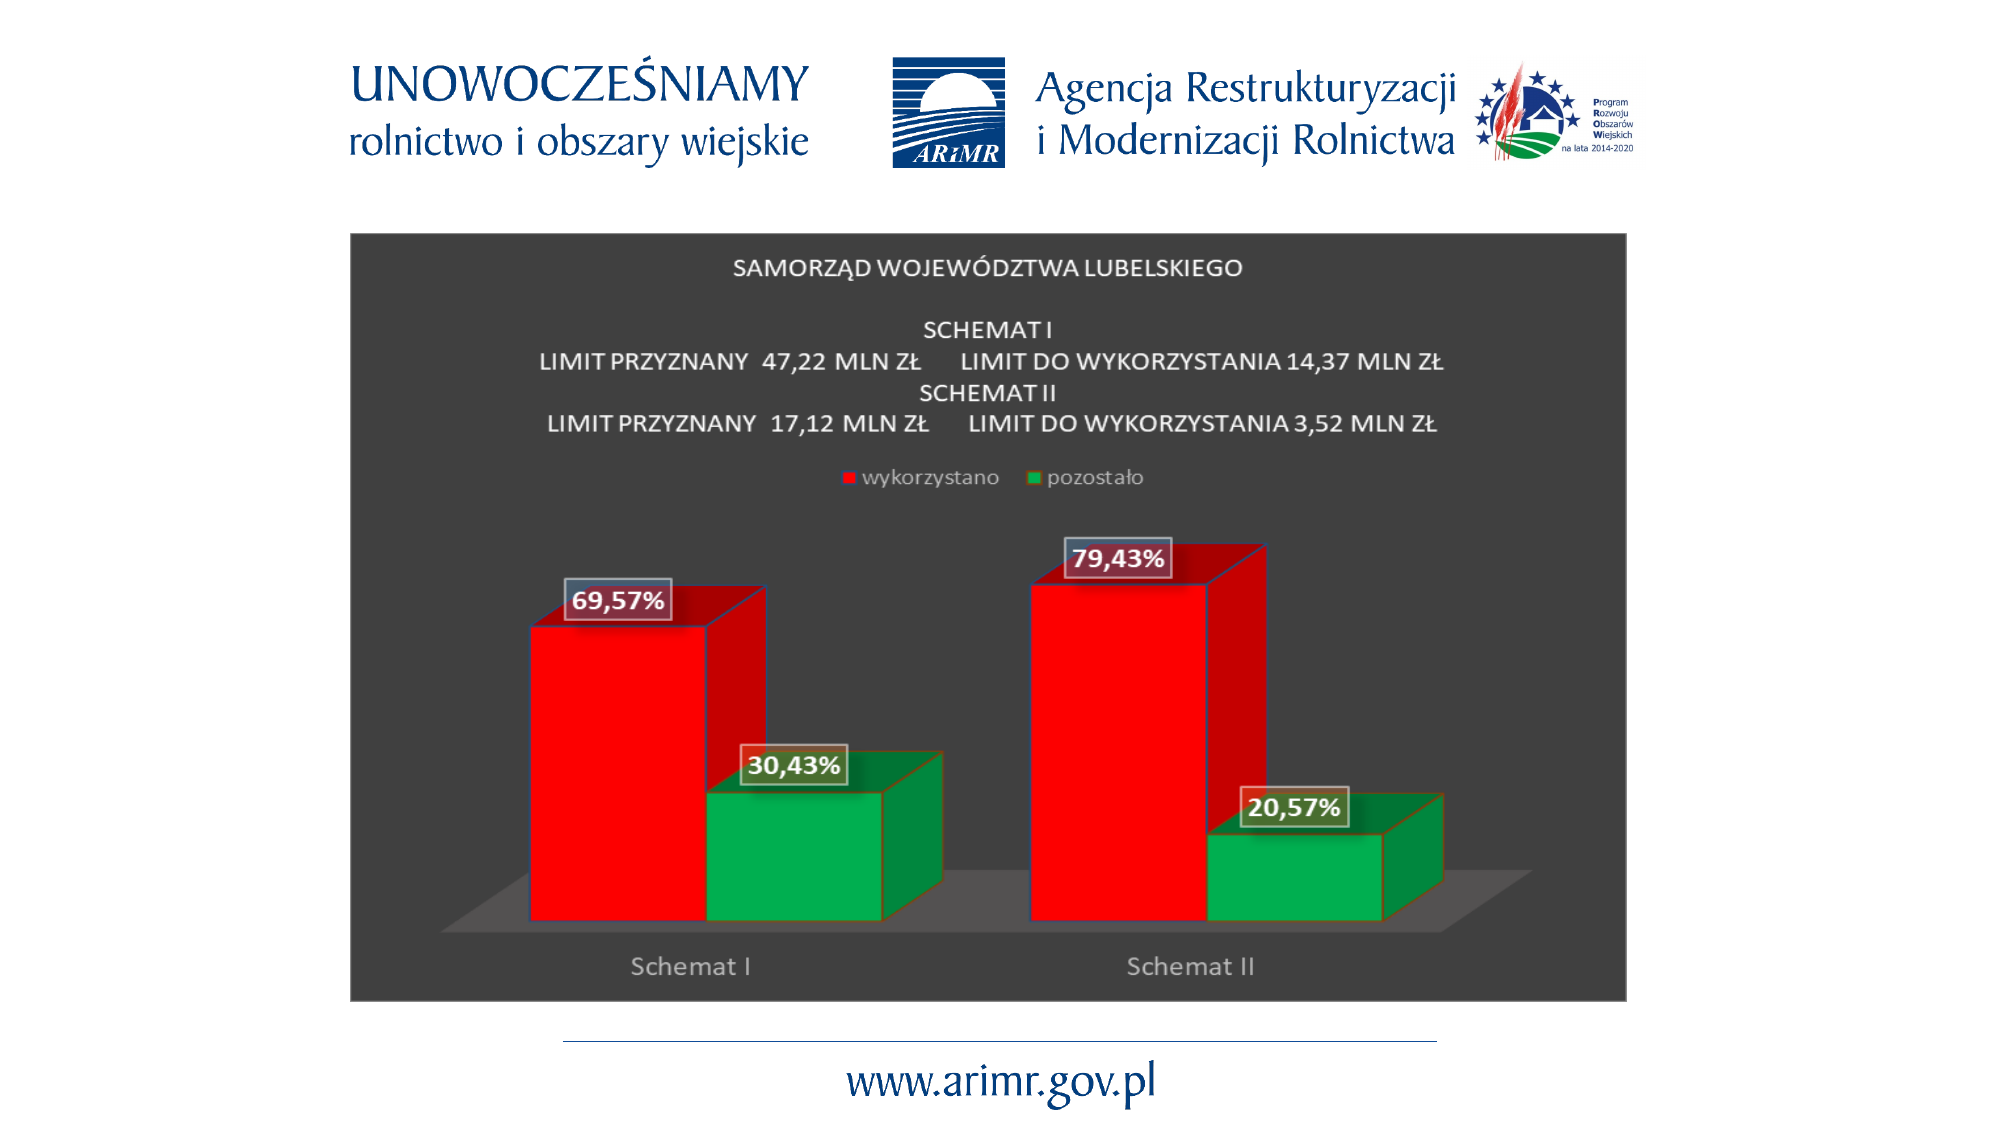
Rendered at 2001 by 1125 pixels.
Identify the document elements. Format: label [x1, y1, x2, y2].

picture [350, 55, 1455, 168]
picture [350, 233, 1627, 1002]
picture [846, 1060, 1154, 1110]
picture [1466, 55, 1646, 170]
